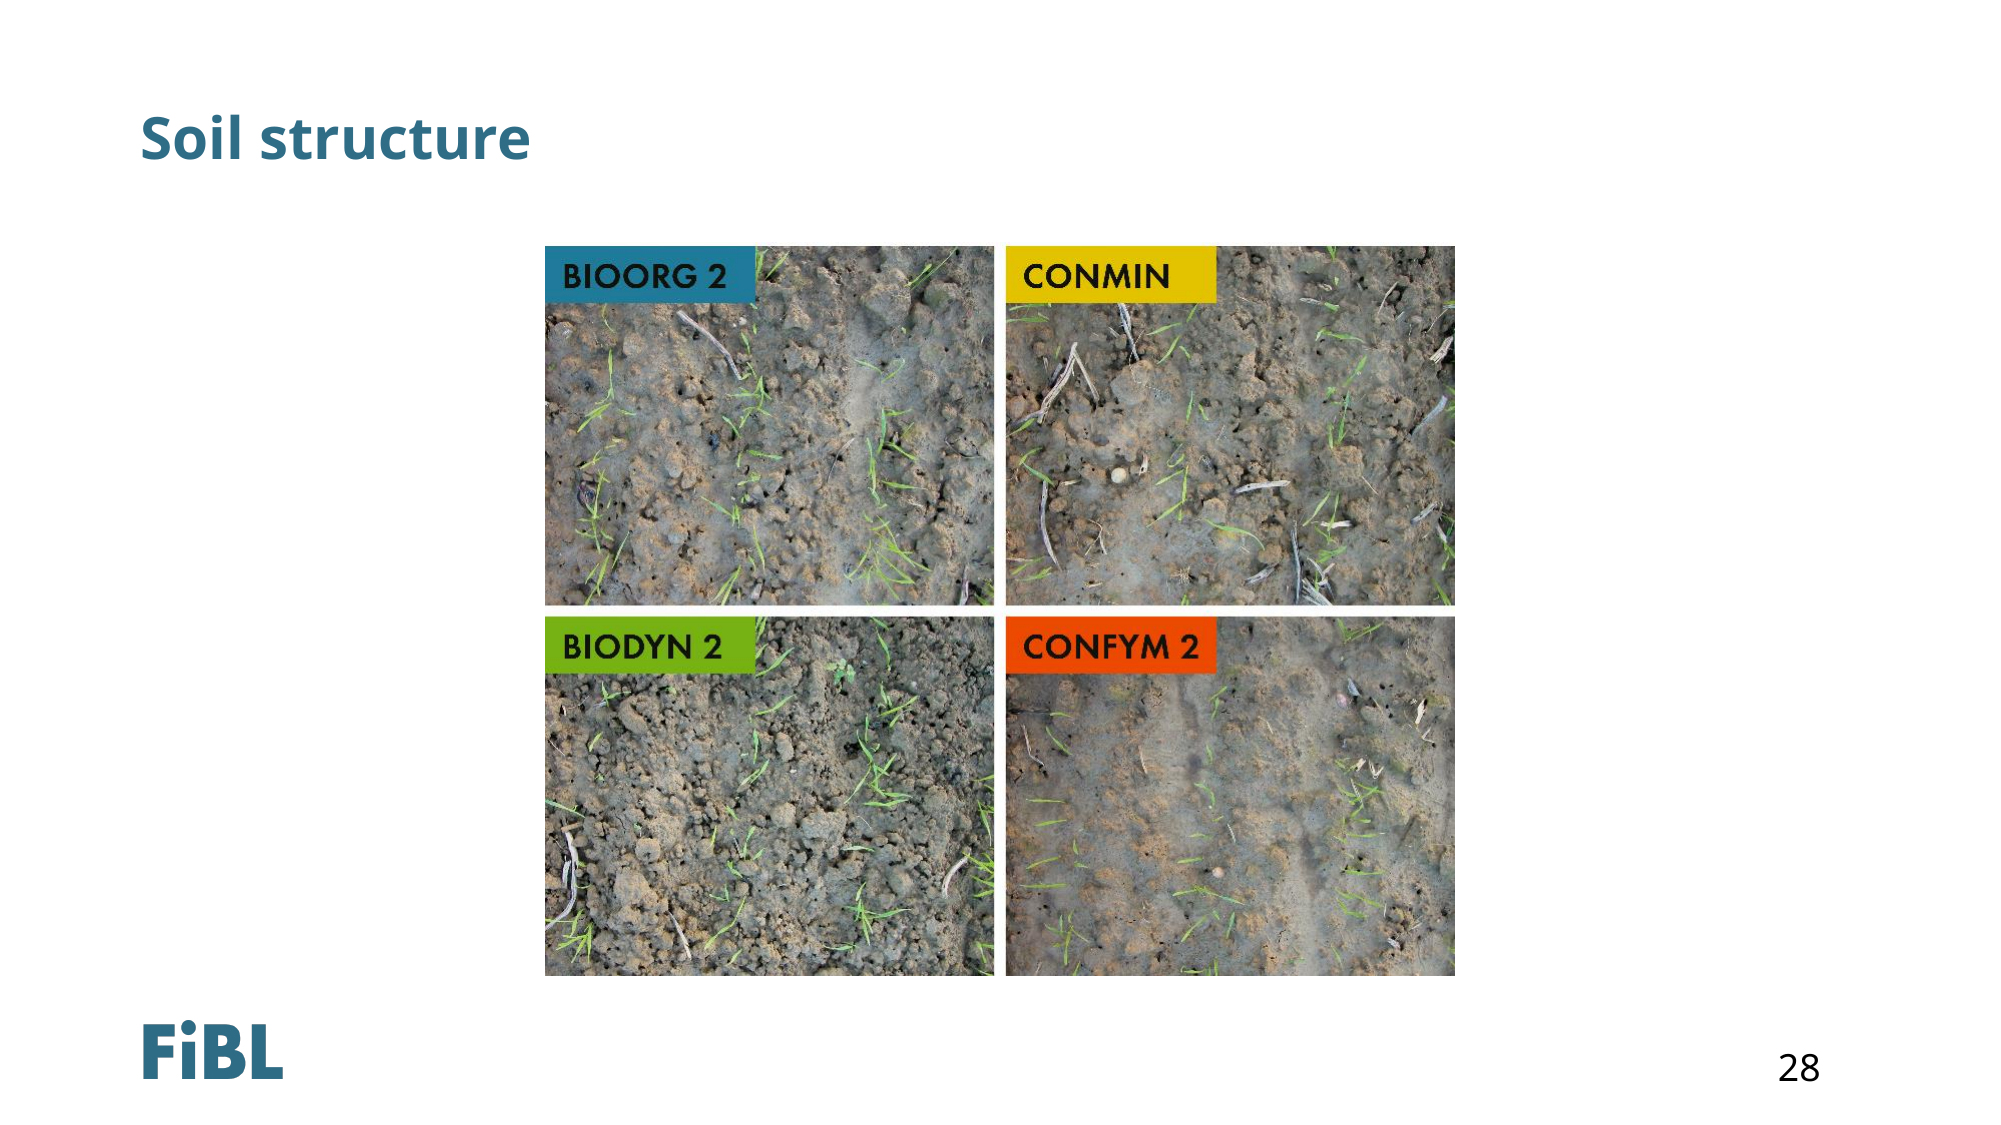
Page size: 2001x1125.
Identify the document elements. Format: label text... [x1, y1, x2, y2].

picture [545, 242, 1455, 977]
picture [143, 1020, 283, 1079]
title Soil structure [125, 101, 1855, 267]
